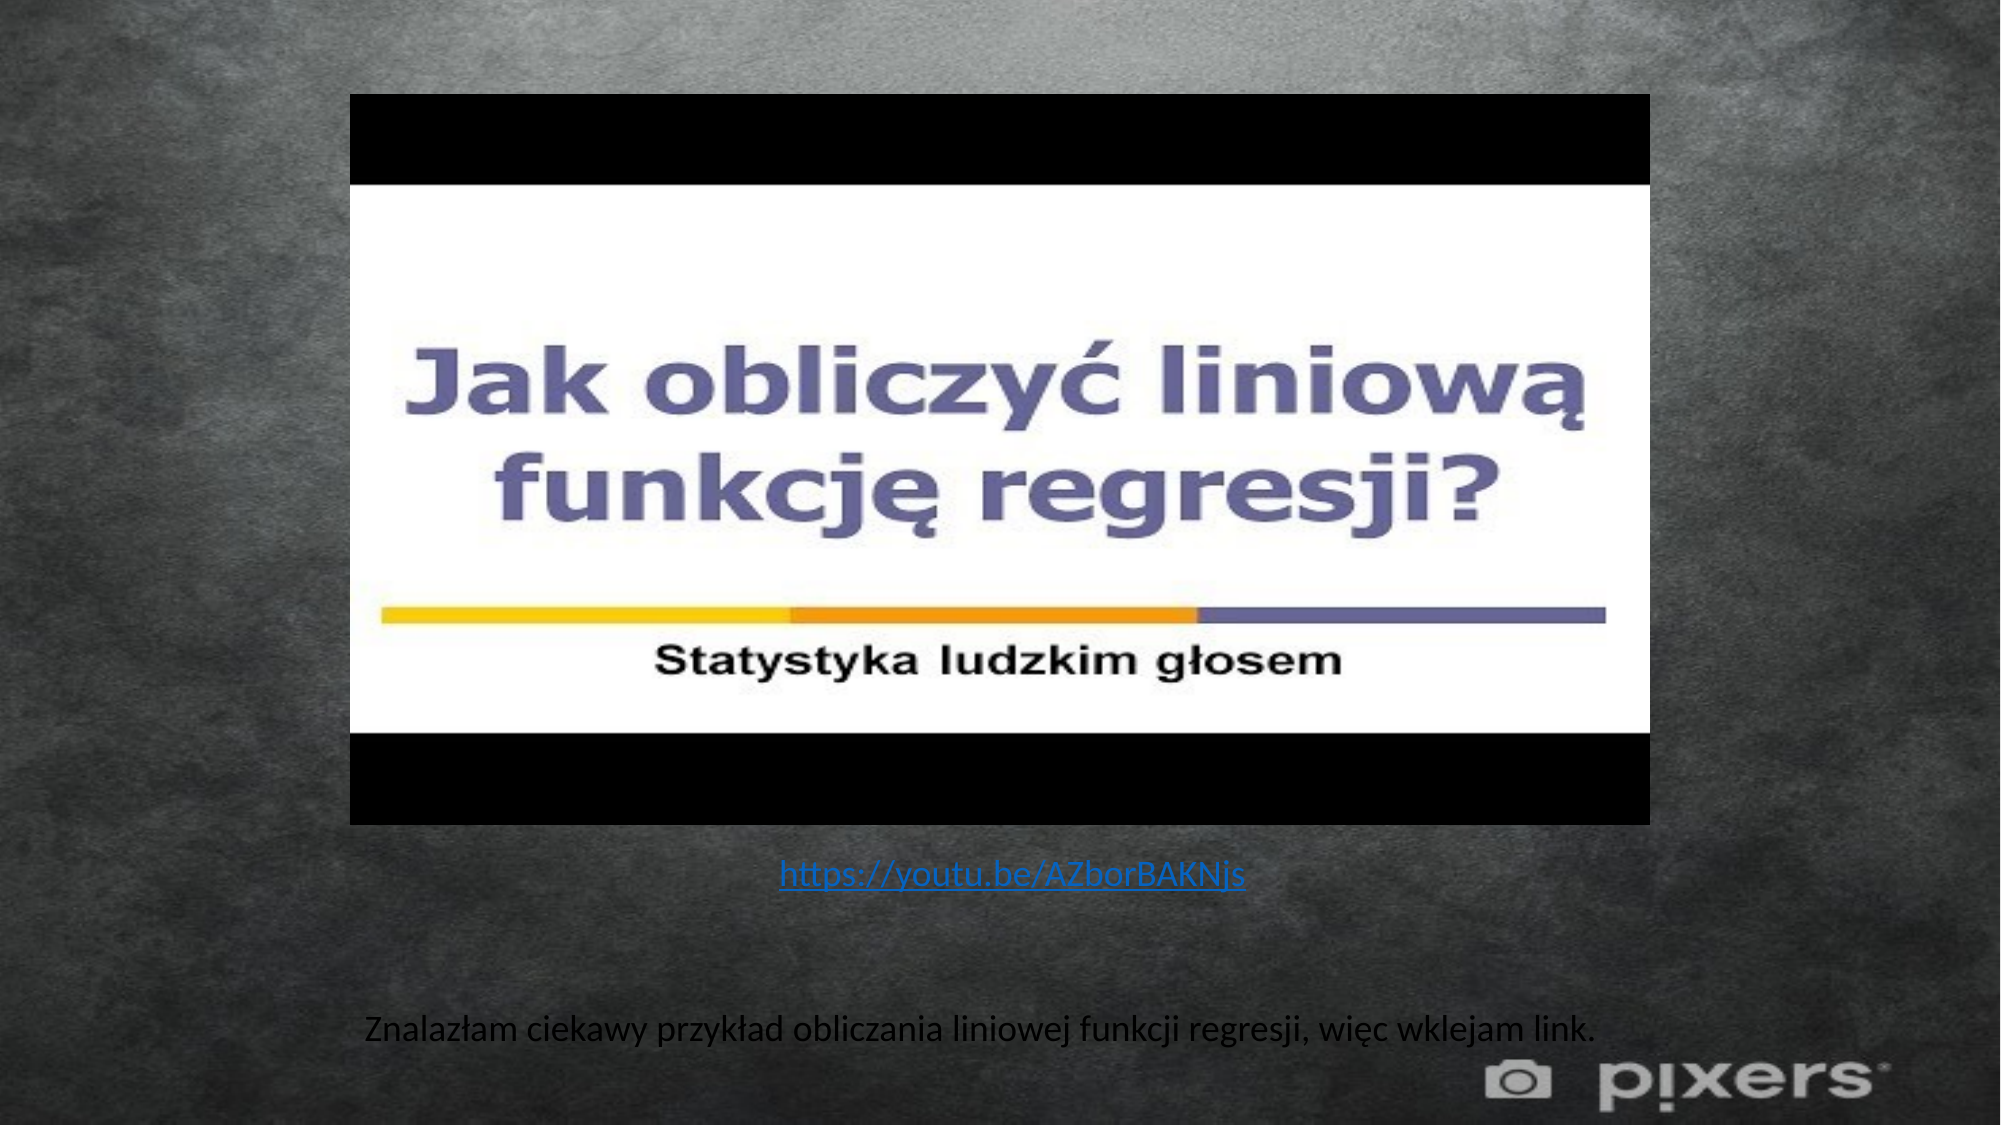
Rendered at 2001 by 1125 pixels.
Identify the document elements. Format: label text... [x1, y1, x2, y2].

text_box https://youtu.be/AZborBAKNjs [764, 841, 1859, 947]
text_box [349, 93, 1651, 825]
text_box Znalazłam ciekawy przykład obliczania liniowej funkcji regresji, więc wklejam link. [349, 996, 1968, 1102]
picture [0, 0, 2001, 1125]
